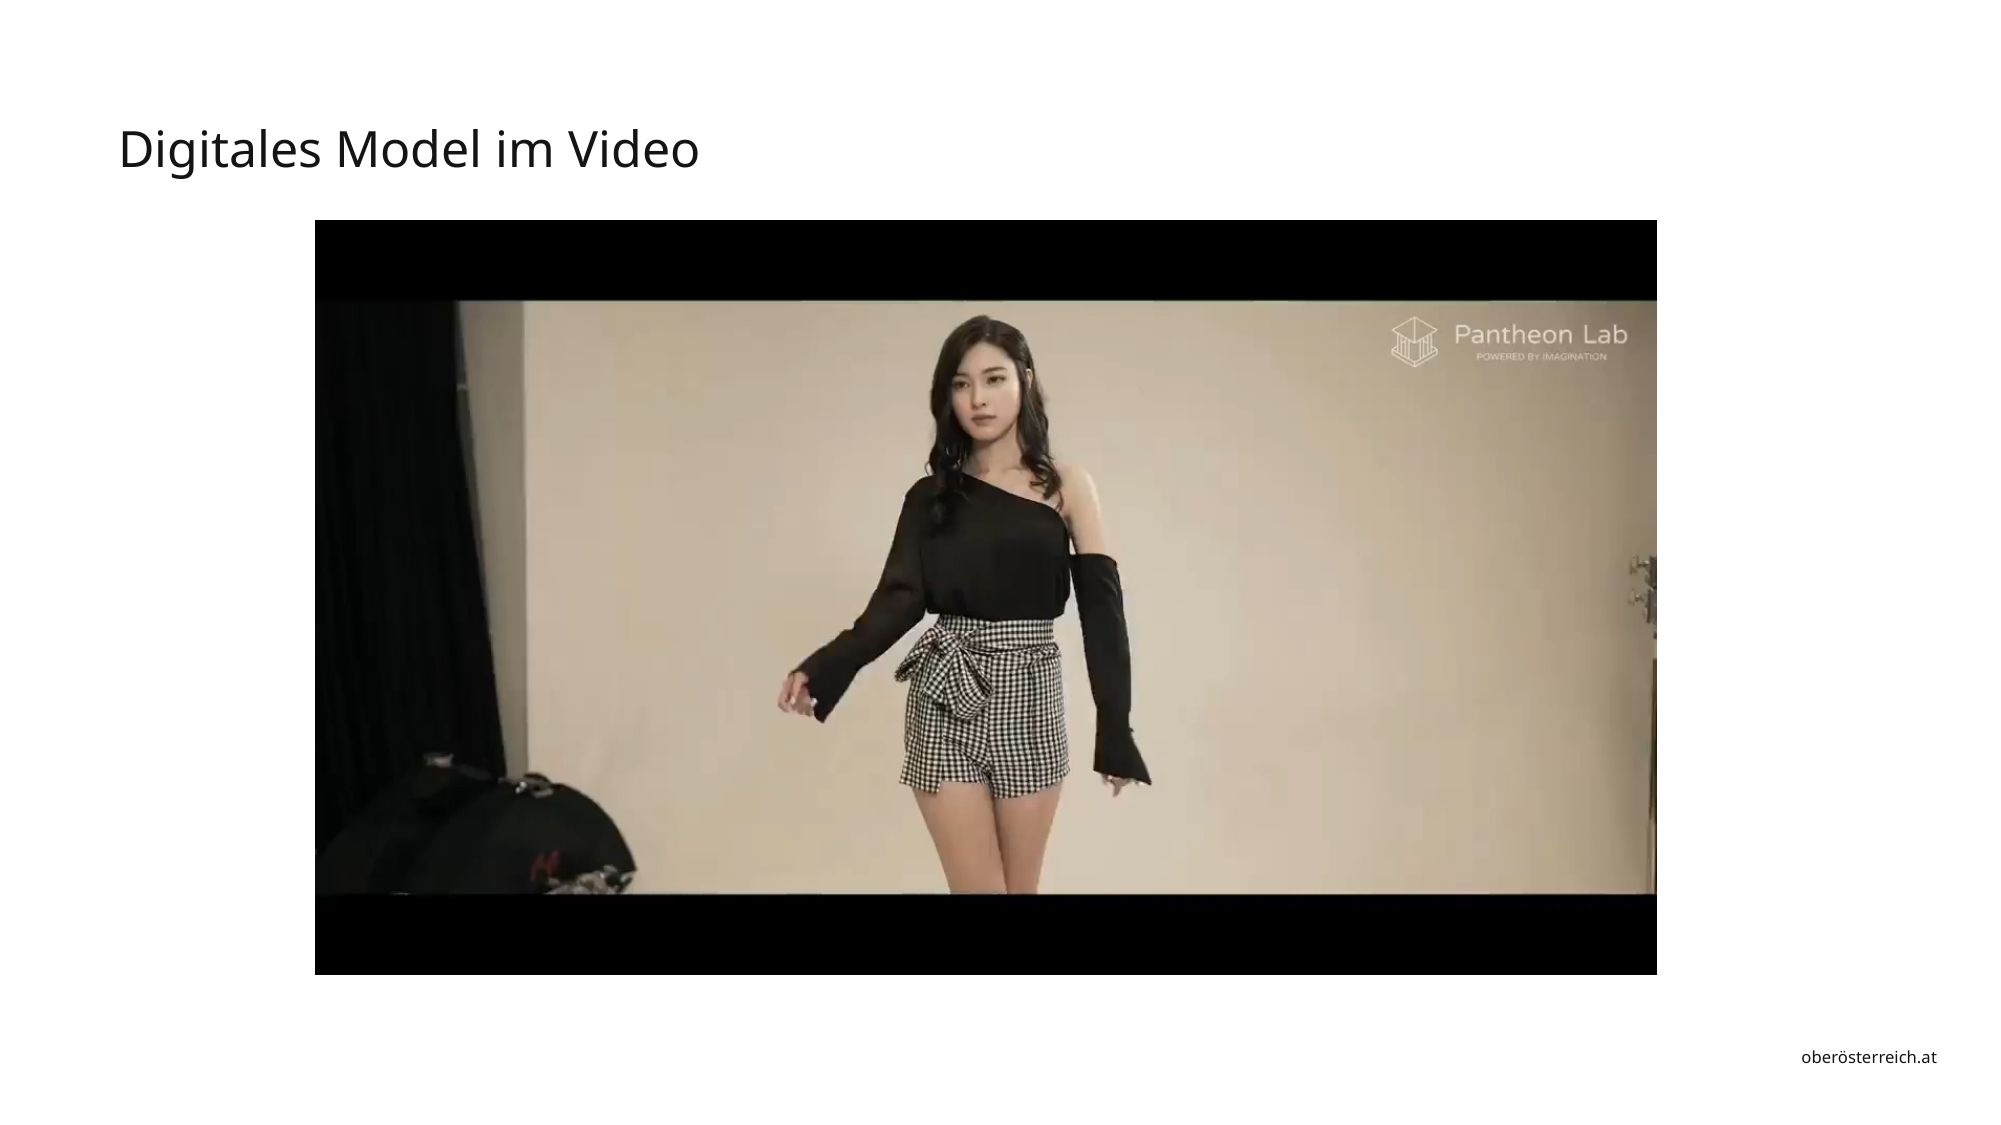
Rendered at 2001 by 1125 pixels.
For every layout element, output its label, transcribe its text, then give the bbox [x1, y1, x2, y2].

title Digitales Model im Video [118, 118, 1882, 178]
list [314, 219, 1658, 976]
